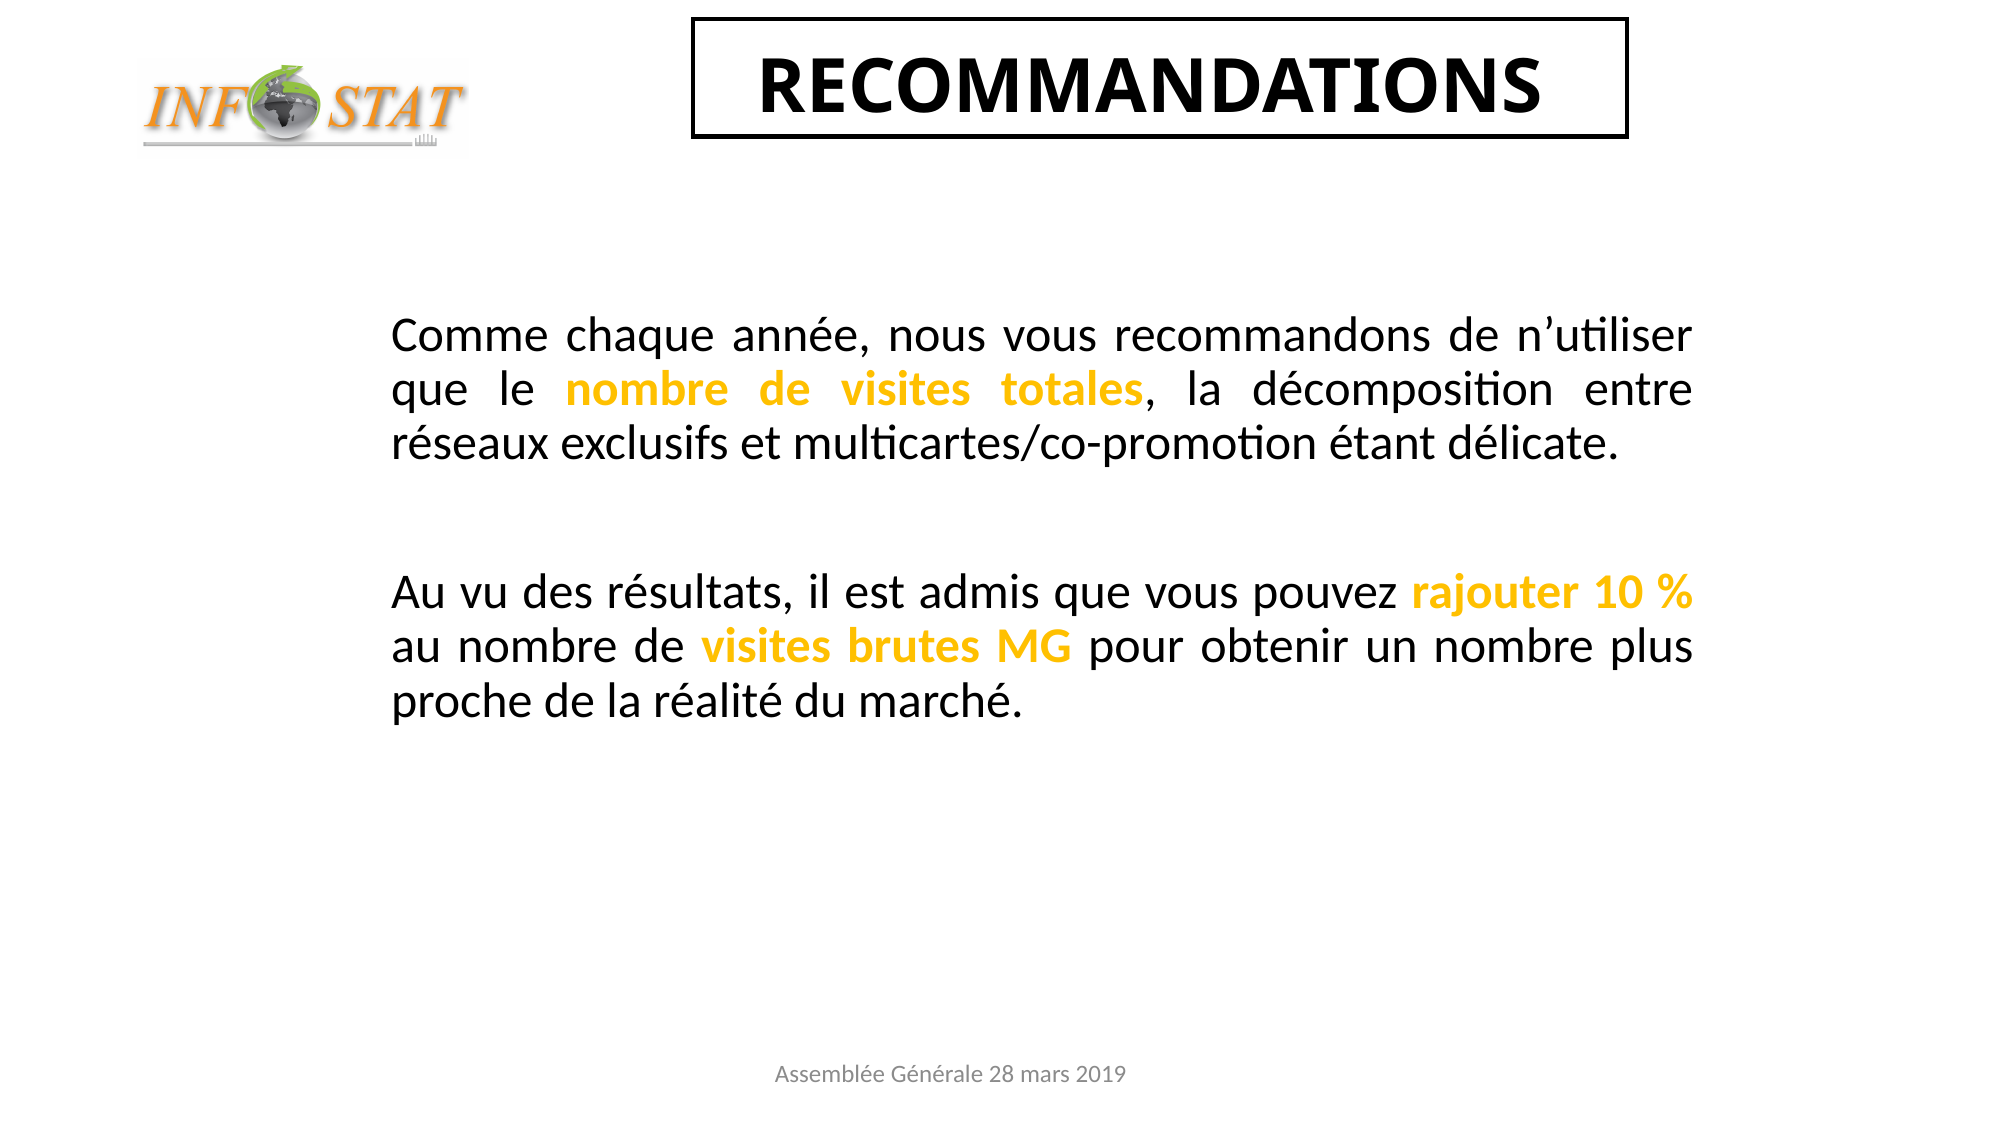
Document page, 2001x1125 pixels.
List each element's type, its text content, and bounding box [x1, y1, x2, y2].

title RECOMMANDATIONS [691, 17, 1629, 139]
picture [137, 58, 469, 159]
list Comme chaque année, nous vous recommandons de n’utiliser que le nombre de visites totales, la décomposition entre réseaux exclusifs et multicartes/co-promotion étant délicate. Au vu des résultats, il est admis que vous pouvez rajouter 10 % au nombre de visites brutes MG pour obtenir un nombre plus proche de la réalité du marché. [338, 219, 1709, 870]
footer Assemblée Générale 28 mars 2019 [662, 1042, 1338, 1103]
